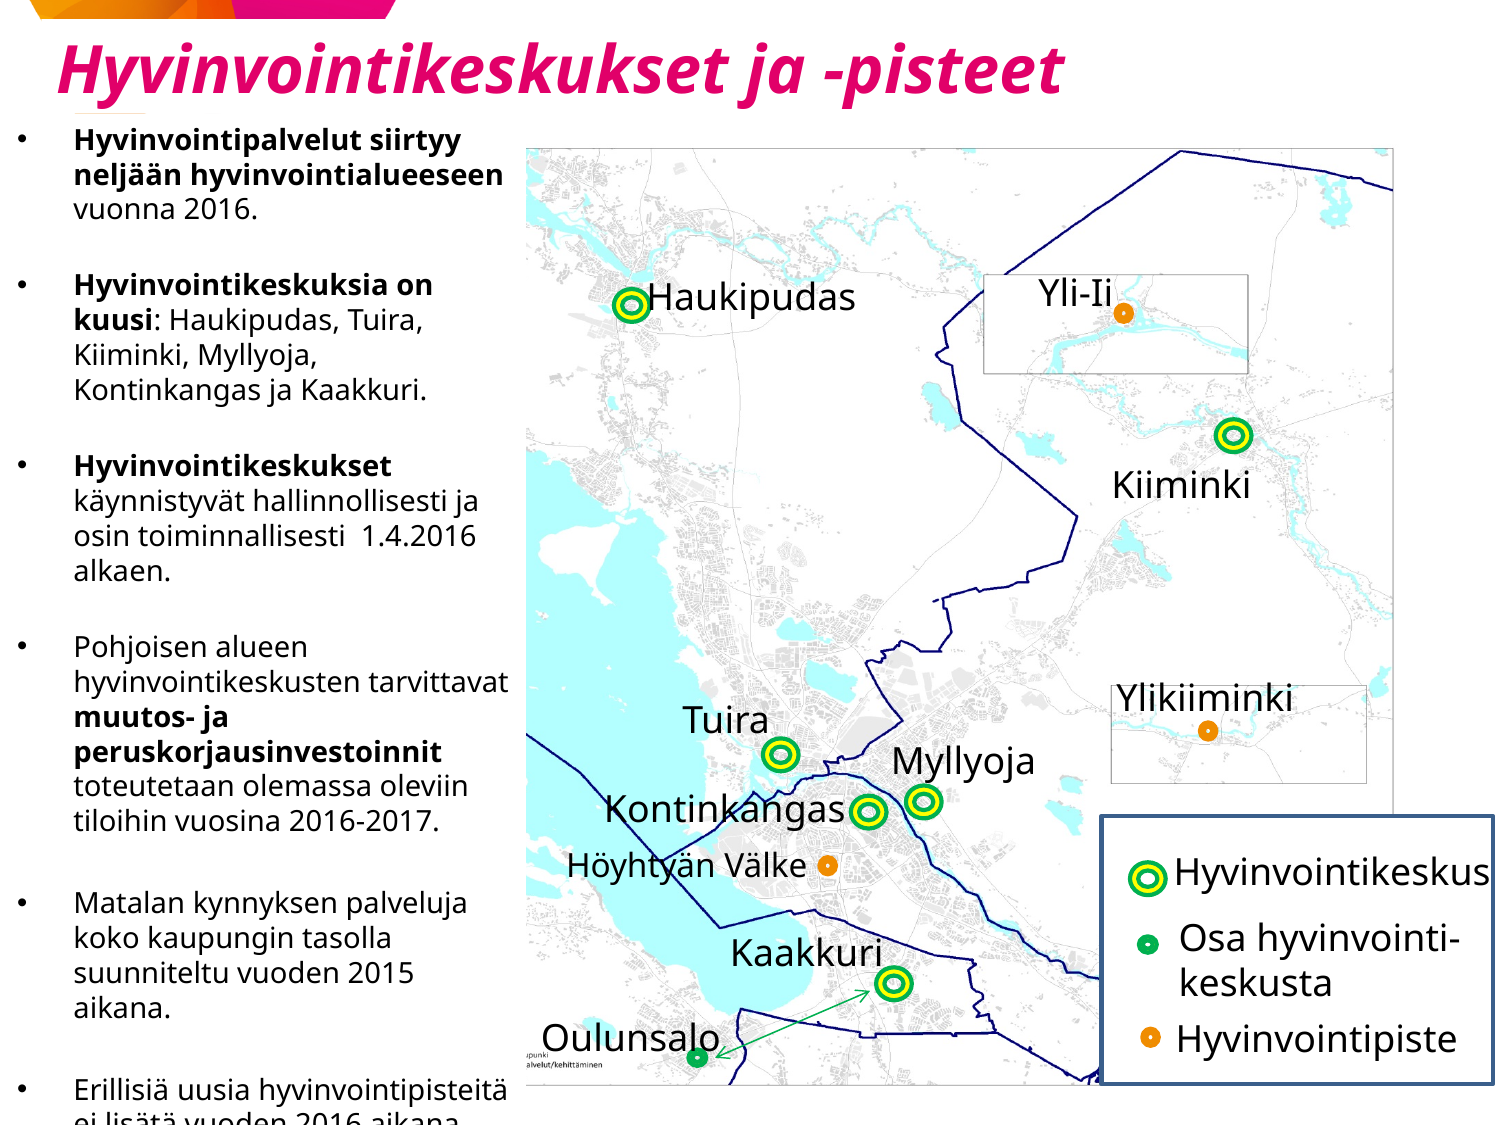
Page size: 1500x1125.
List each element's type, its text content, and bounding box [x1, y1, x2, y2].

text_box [446, 42, 1500, 1113]
text_box Hyvinvointikeskukset ja -pisteet [41, 19, 1471, 113]
text_box Hyvinvointipalvelut siirtyy neljään hyvinvointialueeseen vuonna 2016. Hyvinvointikeskuksia on kuusi: Haukipudas, Tuira, Kiiminki, Myllyoja, Kontinkangas ja Kaakkuri. Hyvinvointikeskukset käynnistyvät hallinnollisesti ja osin toiminnallisesti 1.4.2016 alkaen. Pohjoisen alueen hyvinvointikeskusten tarvittavat muutos- ja peruskorjausinvestoinnit toteutetaan olemassa oleviin tiloihin vuosina 2016-2017. Matalan kynnyksen palveluja koko kaupungin tasolla suunniteltu vuoden 2015 aikana. Erillisiä uusia hyvinvointipisteitä ei lisätä vuoden 2016 aikana [2, 113, 526, 1125]
picture [29, 0, 396, 113]
